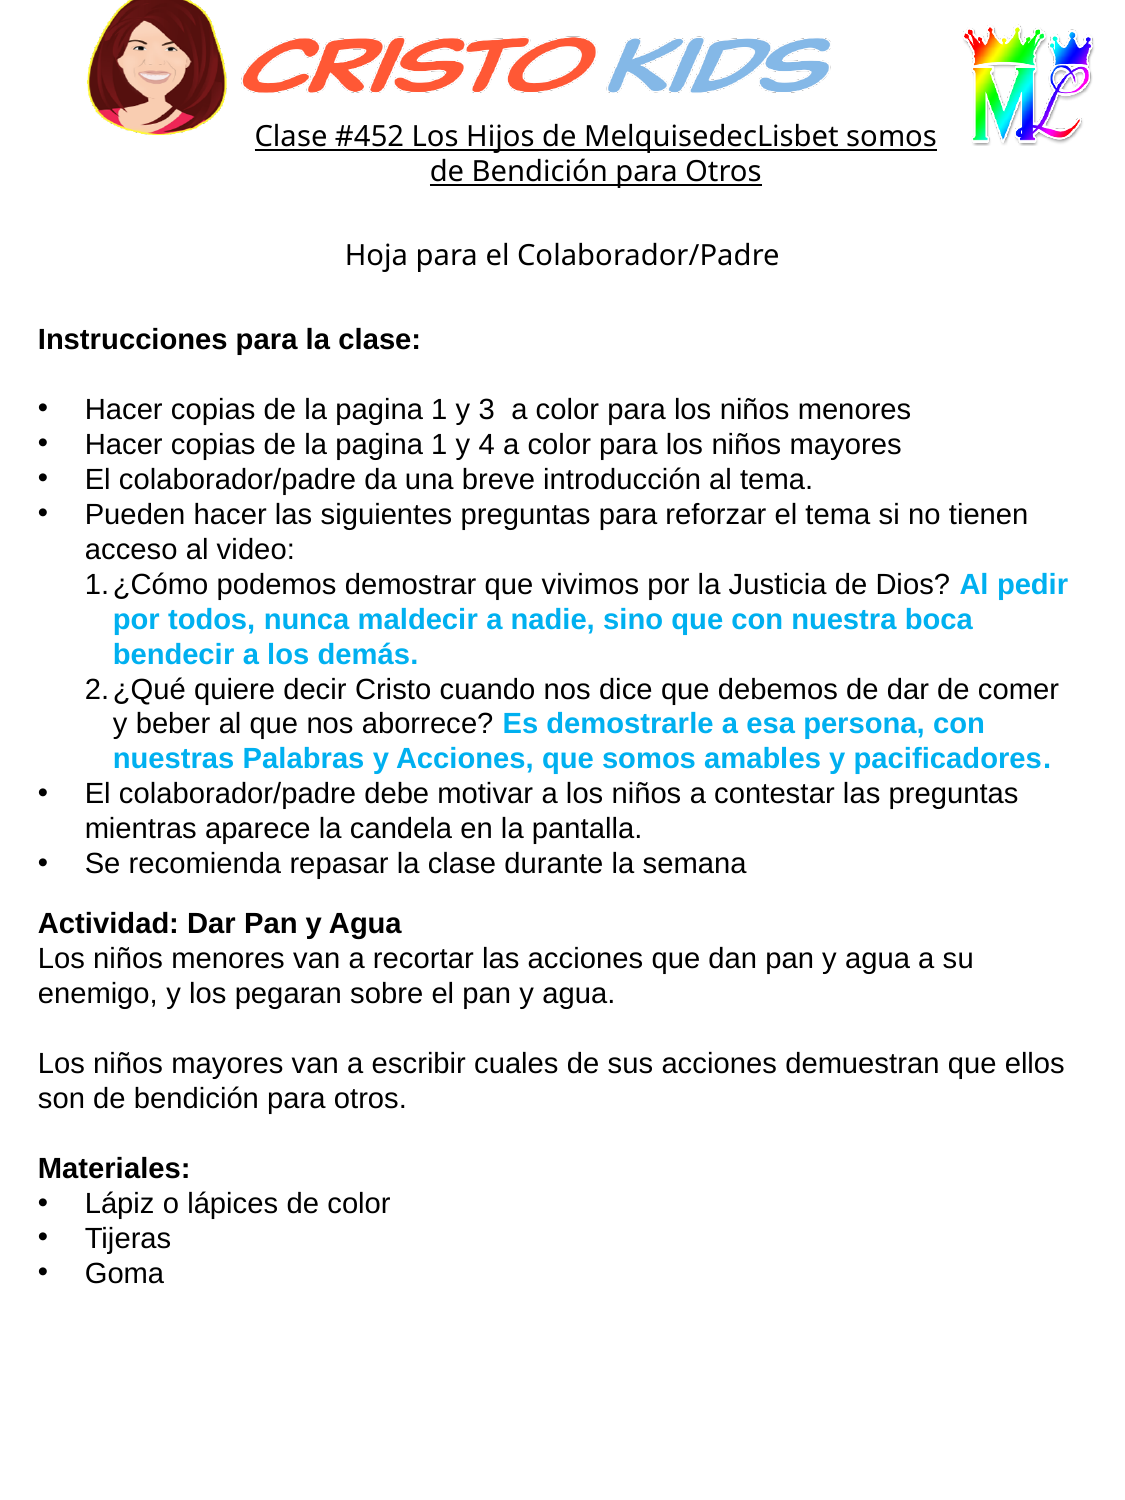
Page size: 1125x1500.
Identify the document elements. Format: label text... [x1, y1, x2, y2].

text_box Instrucciones para la clase: Hacer copias de la pagina 1 y 3 a color para los niños menores Hacer copias de la pagina 1 y 4 a color para los niños mayores El colaborador/padre da una breve introducción al tema. Pueden hacer las siguientes preguntas para reforzar el tema si no tienen acceso al video: ¿Cómo podemos demostrar que vivimos por la Justicia de Dios? Al pedir por todos, nunca maldecir a nadie, sino que con nuestra boca bendecir a los demás. ¿Qué quiere decir Cristo cuando nos dice que debemos de dar de comer y beber al que nos aborrece? Es demostrarle a esa persona, con nuestras Palabras y Acciones, que somos amables y pacificadores. El colaborador/padre debe motivar a los niños a contestar las preguntas mientras aparece la candela en la pantalla. Se recomienda repasar la clase durante la semana Actividad: Dar Pan y Agua Los niños menores van a recortar las acciones que dan pan y agua a su enemigo, y los pegaran sobre el pan y agua. Los niños mayores van a escribir cuales de sus acciones demuestran que ellos son de bendición para otros. Materiales: Lápiz o lápices de color Tijeras Goma [23, 312, 1090, 1332]
picture [54, 0, 848, 139]
text_box Clase #452 Los Hijos de MelquisedecLisbet somos de Bendición para Otros [233, 109, 959, 195]
text_box Hoja para el Colaborador/Padre [287, 229, 838, 279]
picture [959, 21, 1097, 147]
